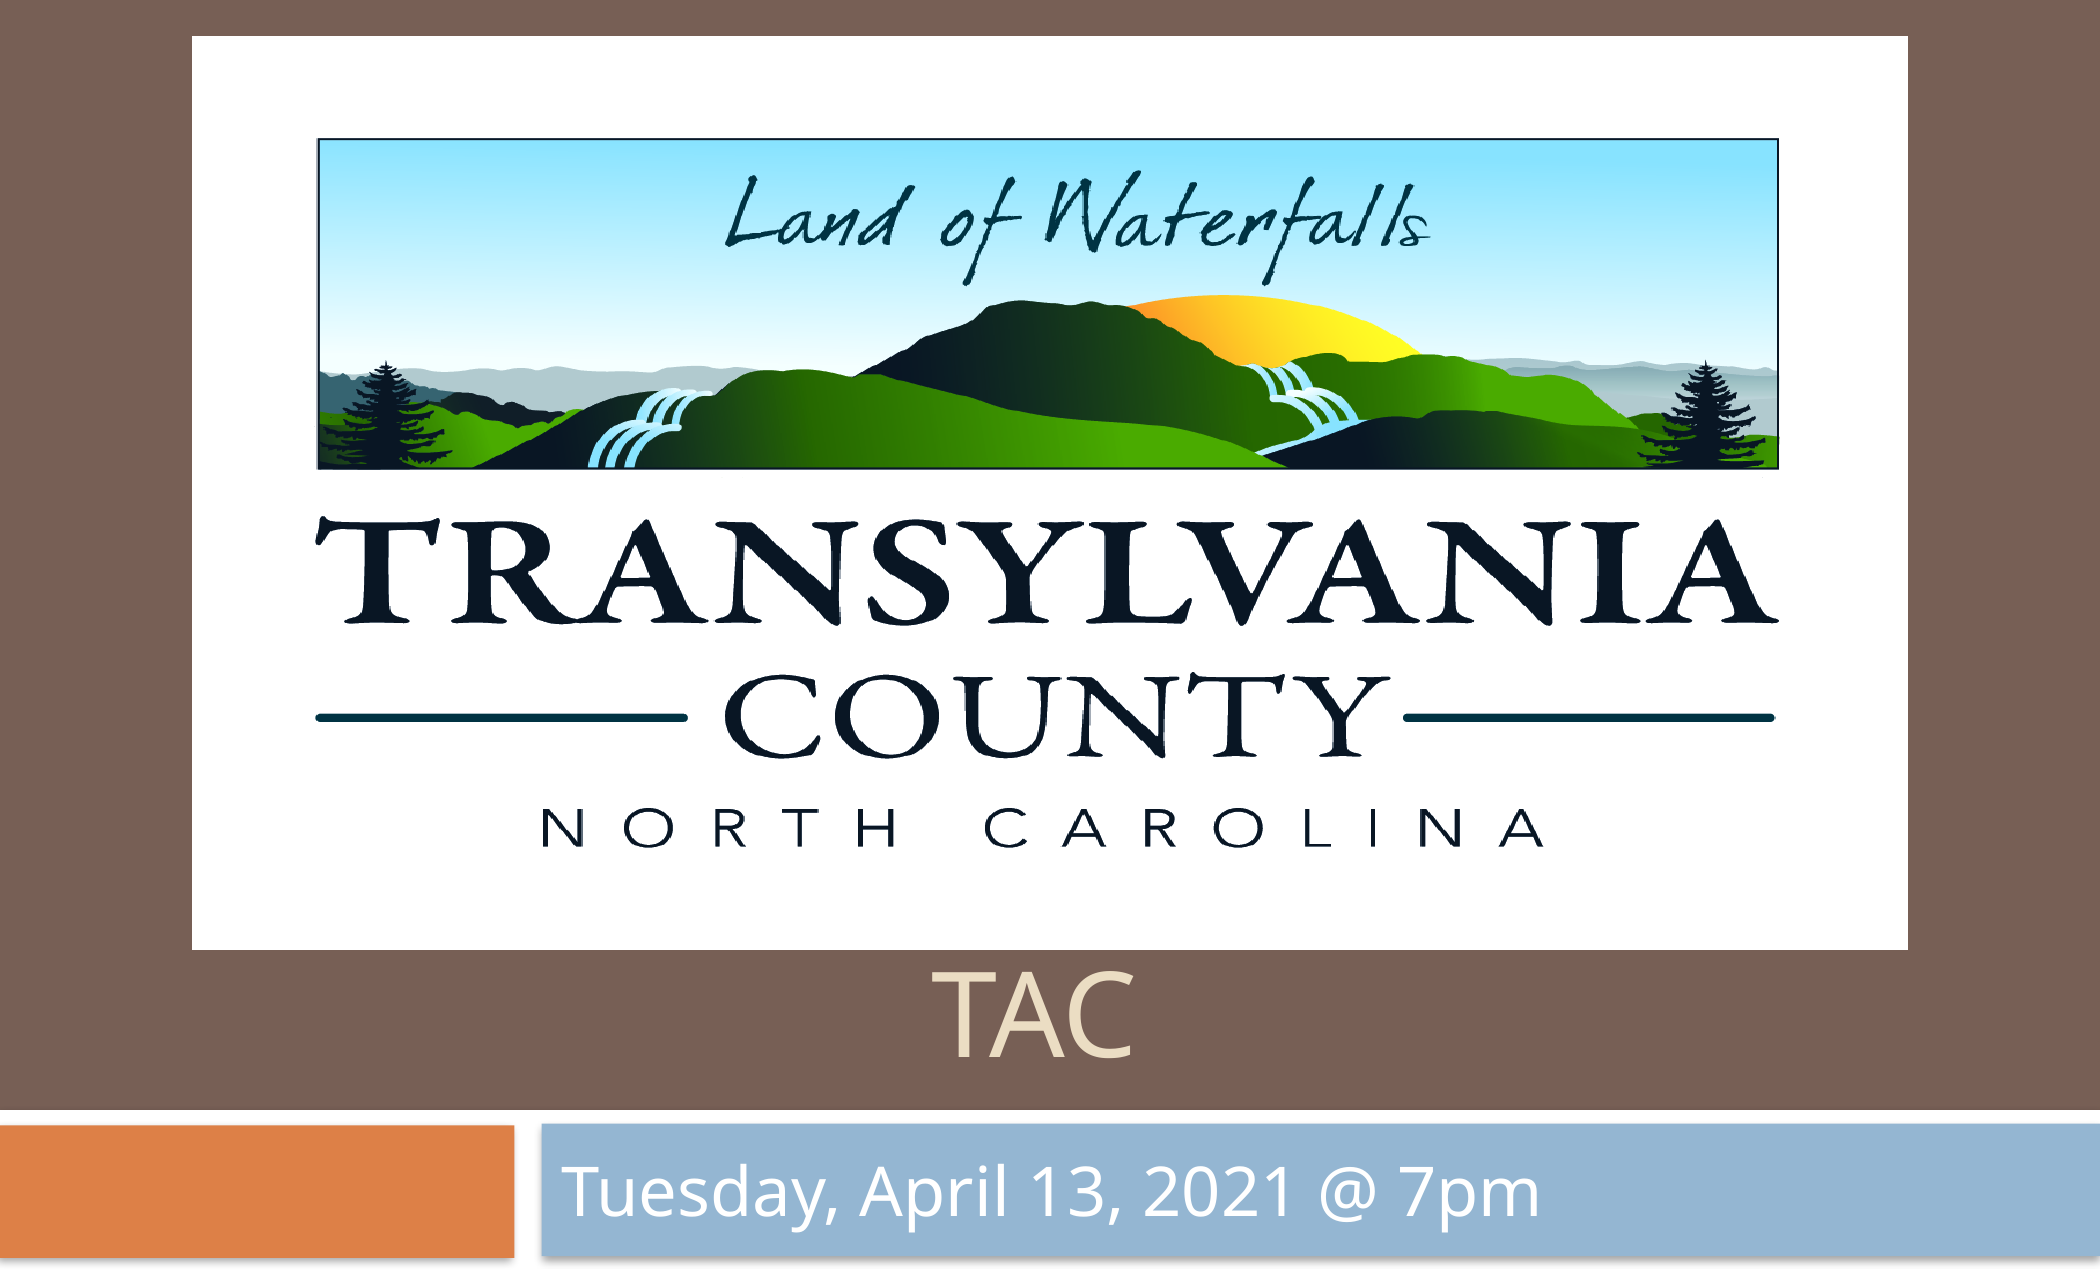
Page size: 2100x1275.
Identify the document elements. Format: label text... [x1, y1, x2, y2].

subtitle Tuesday, April 13, 2021 @ 7pm [542, 1124, 2083, 1253]
title TAC [253, 960, 1847, 1091]
picture [192, 36, 1908, 950]
